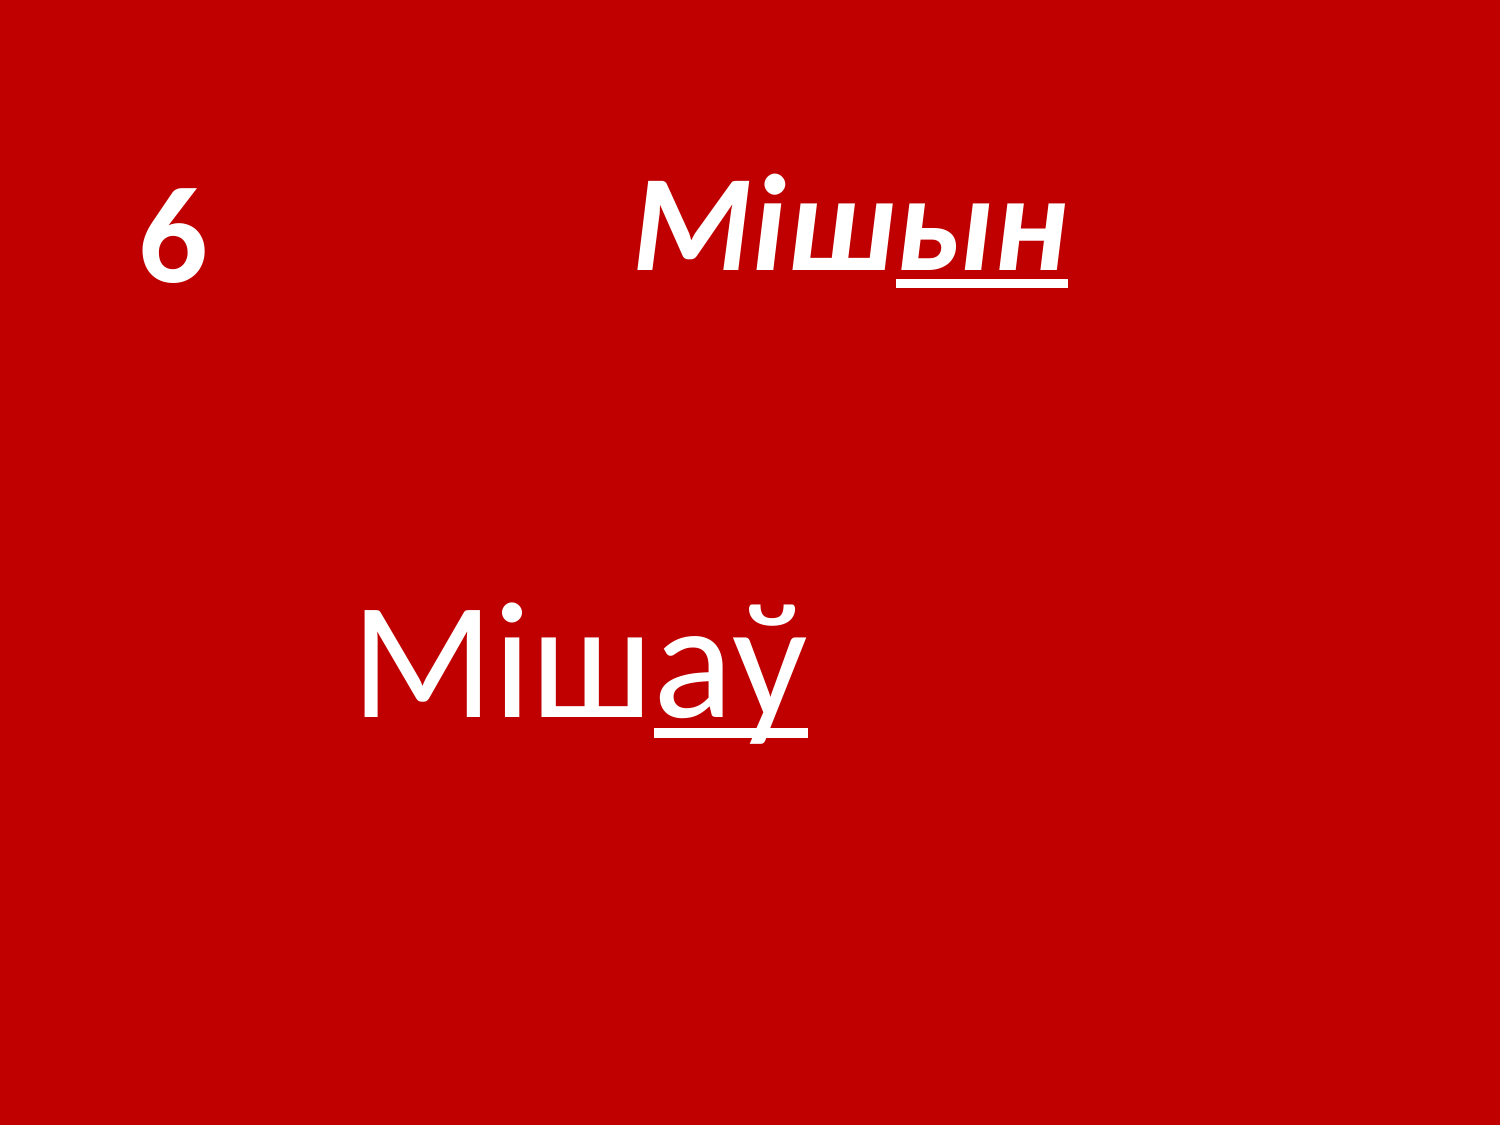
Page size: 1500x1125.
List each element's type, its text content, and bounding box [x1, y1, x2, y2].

text_box 6 [123, 137, 337, 317]
text_box Мішаў [336, 543, 1063, 758]
text_box Мішын [336, 125, 1365, 306]
